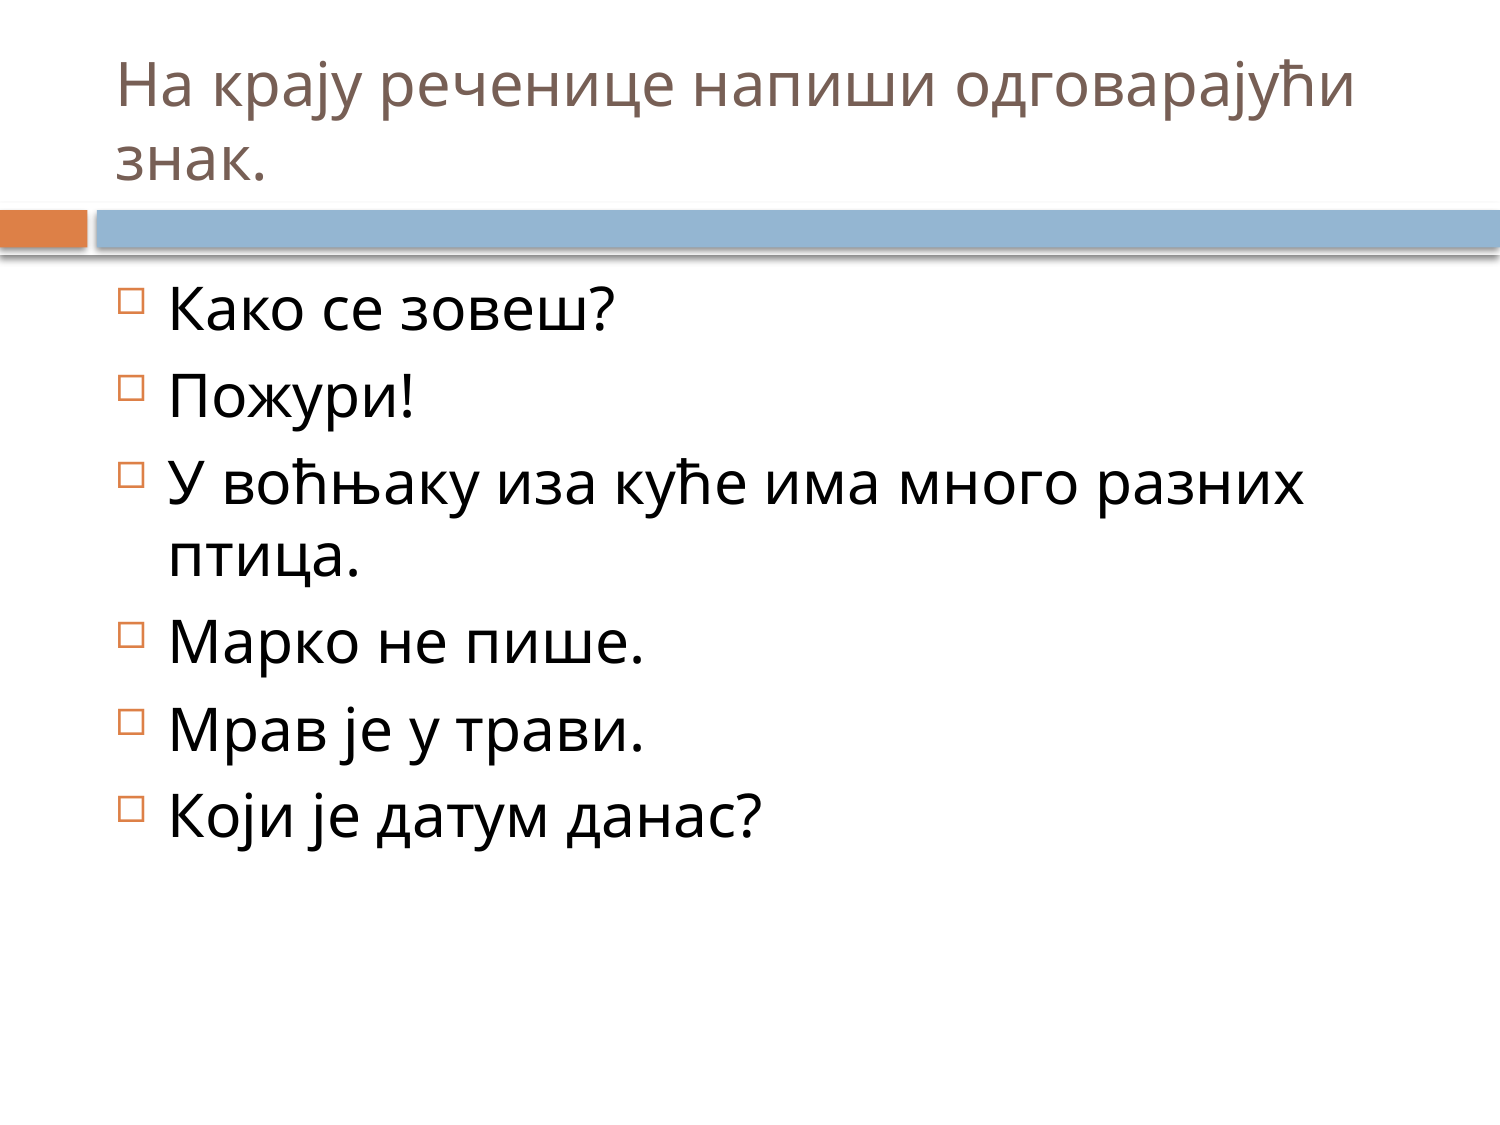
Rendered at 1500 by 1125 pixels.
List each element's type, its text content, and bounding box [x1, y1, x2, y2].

title На крају реченице напиши одговарајући знак. [100, 37, 1438, 200]
list Како се зовеш? Пожури! У воћњаку иза куће има много разних птица. Марко не пише. Мрав је у трави. Који је датум данас? [100, 262, 1438, 1000]
